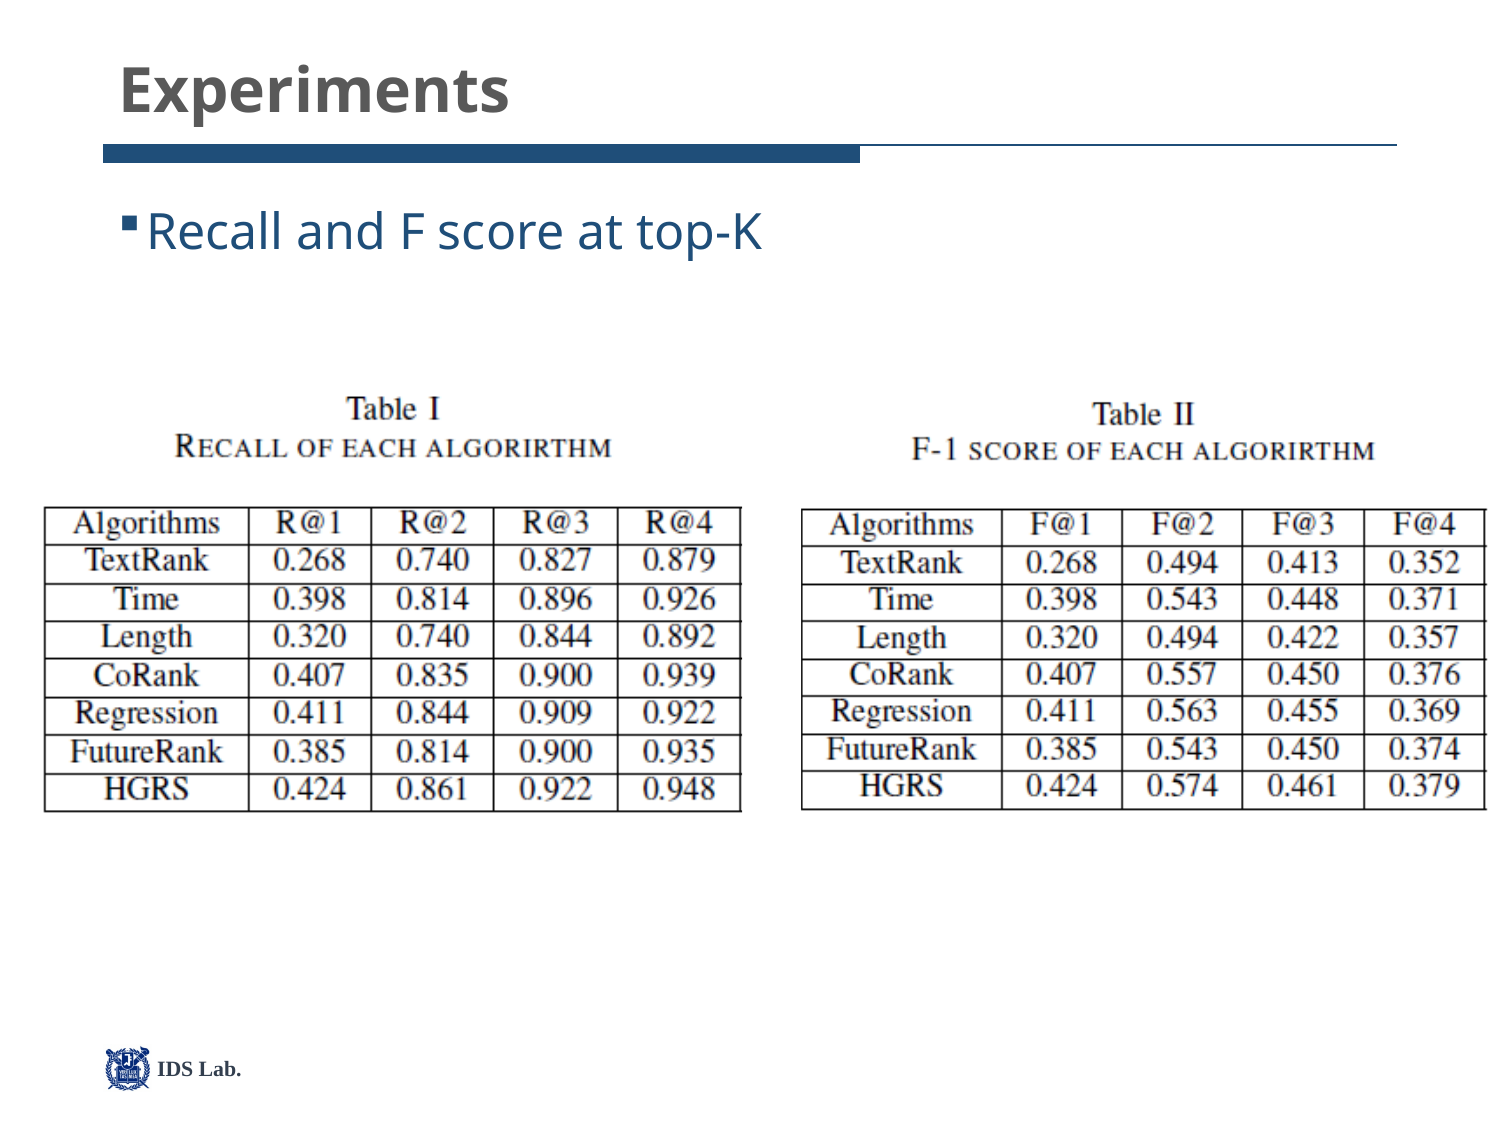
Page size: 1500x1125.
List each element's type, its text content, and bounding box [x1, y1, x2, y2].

picture [33, 381, 743, 841]
picture [103, 1044, 152, 1092]
list Recall and F score at top-K [103, 192, 1397, 1014]
title Experiments [103, 41, 1397, 143]
picture [801, 373, 1499, 835]
